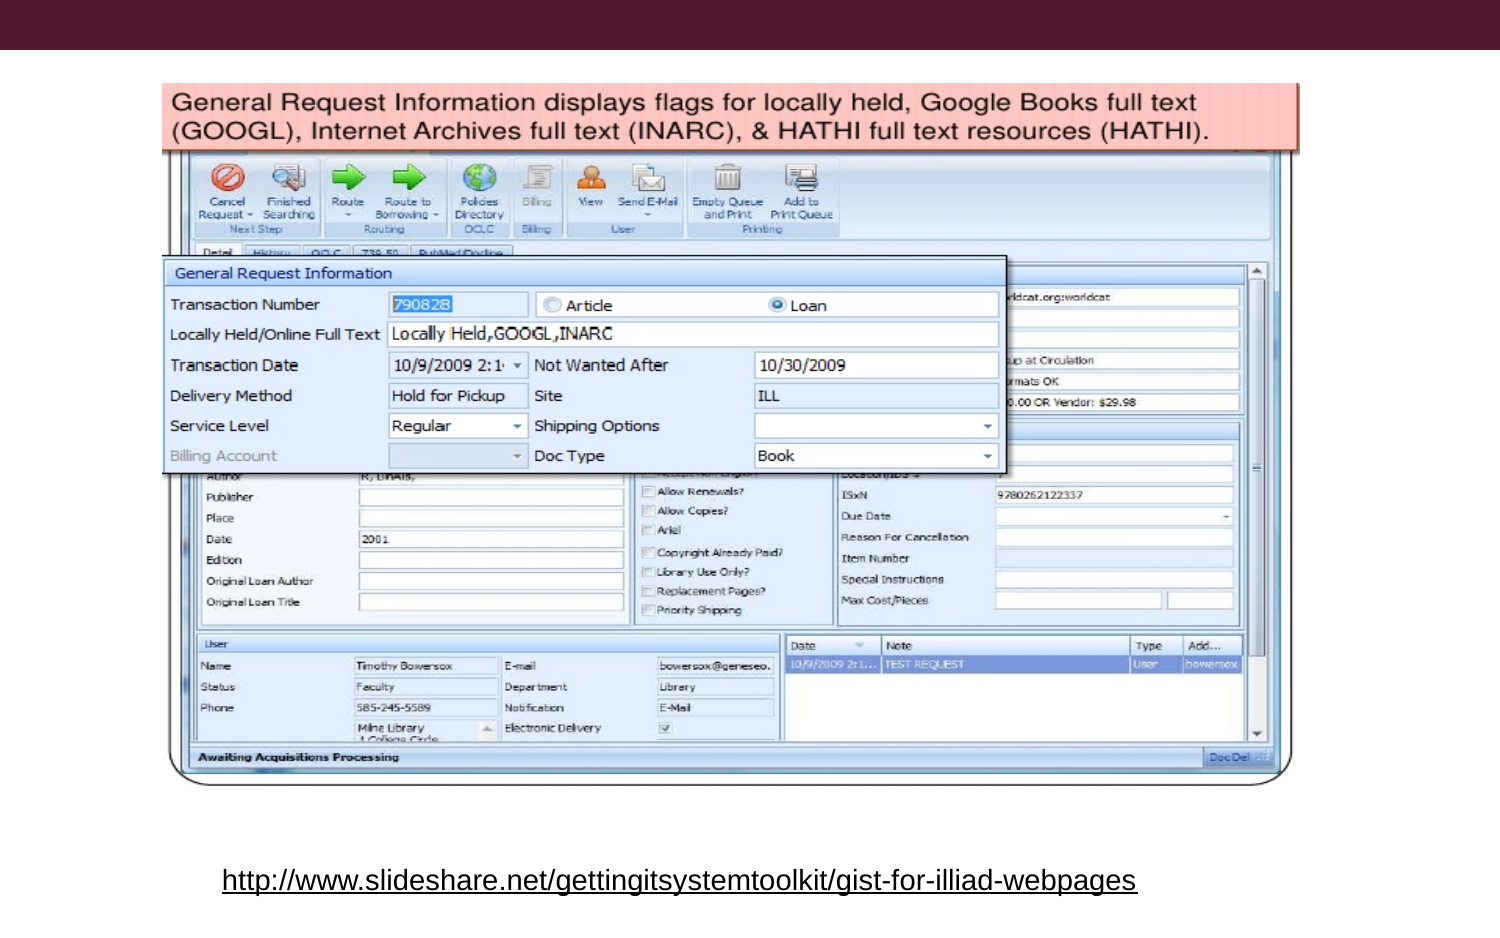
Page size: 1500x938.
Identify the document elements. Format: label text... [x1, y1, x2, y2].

picture [162, 83, 1301, 795]
text_box http://www.slideshare.net/gettingitsystemtoolkit/gist-for-illiad-webpages [207, 854, 1216, 904]
